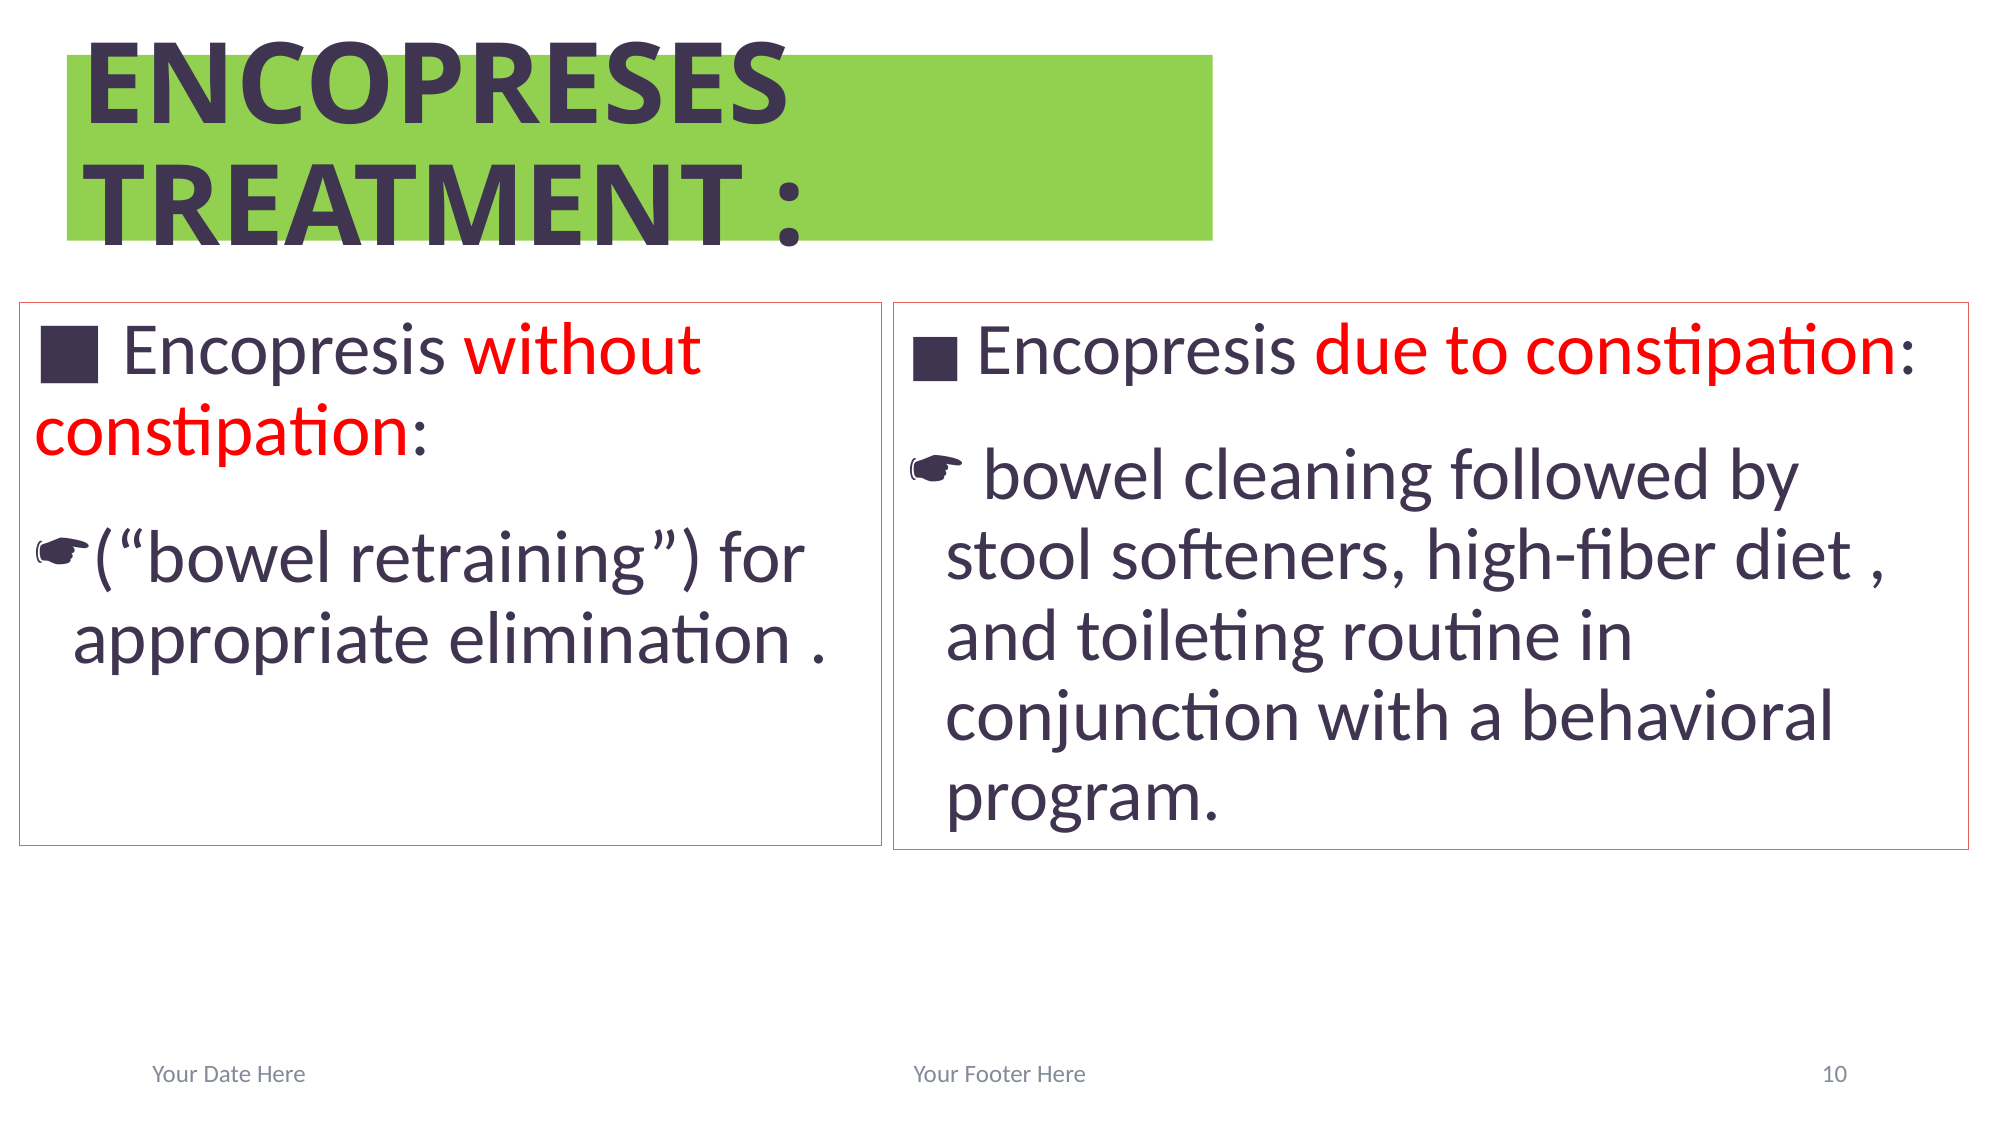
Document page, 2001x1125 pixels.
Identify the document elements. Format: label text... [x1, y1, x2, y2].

title ENCOPRESES TREATMENT : [66, 54, 1213, 241]
list ■ Encopresis due to constipation: bowel cleaning followed by stool softeners, high-fiber diet , and toileting routine in conjunction with a behavioral program. [893, 302, 1969, 850]
slide_number Your Date Here [137, 1042, 588, 1103]
footer Your Footer Here [662, 1042, 1338, 1103]
list ■ Encopresis without constipation: (“bowel retraining”) for appropriate elimination . [19, 302, 882, 846]
slide_number 10 [1412, 1042, 1863, 1103]
